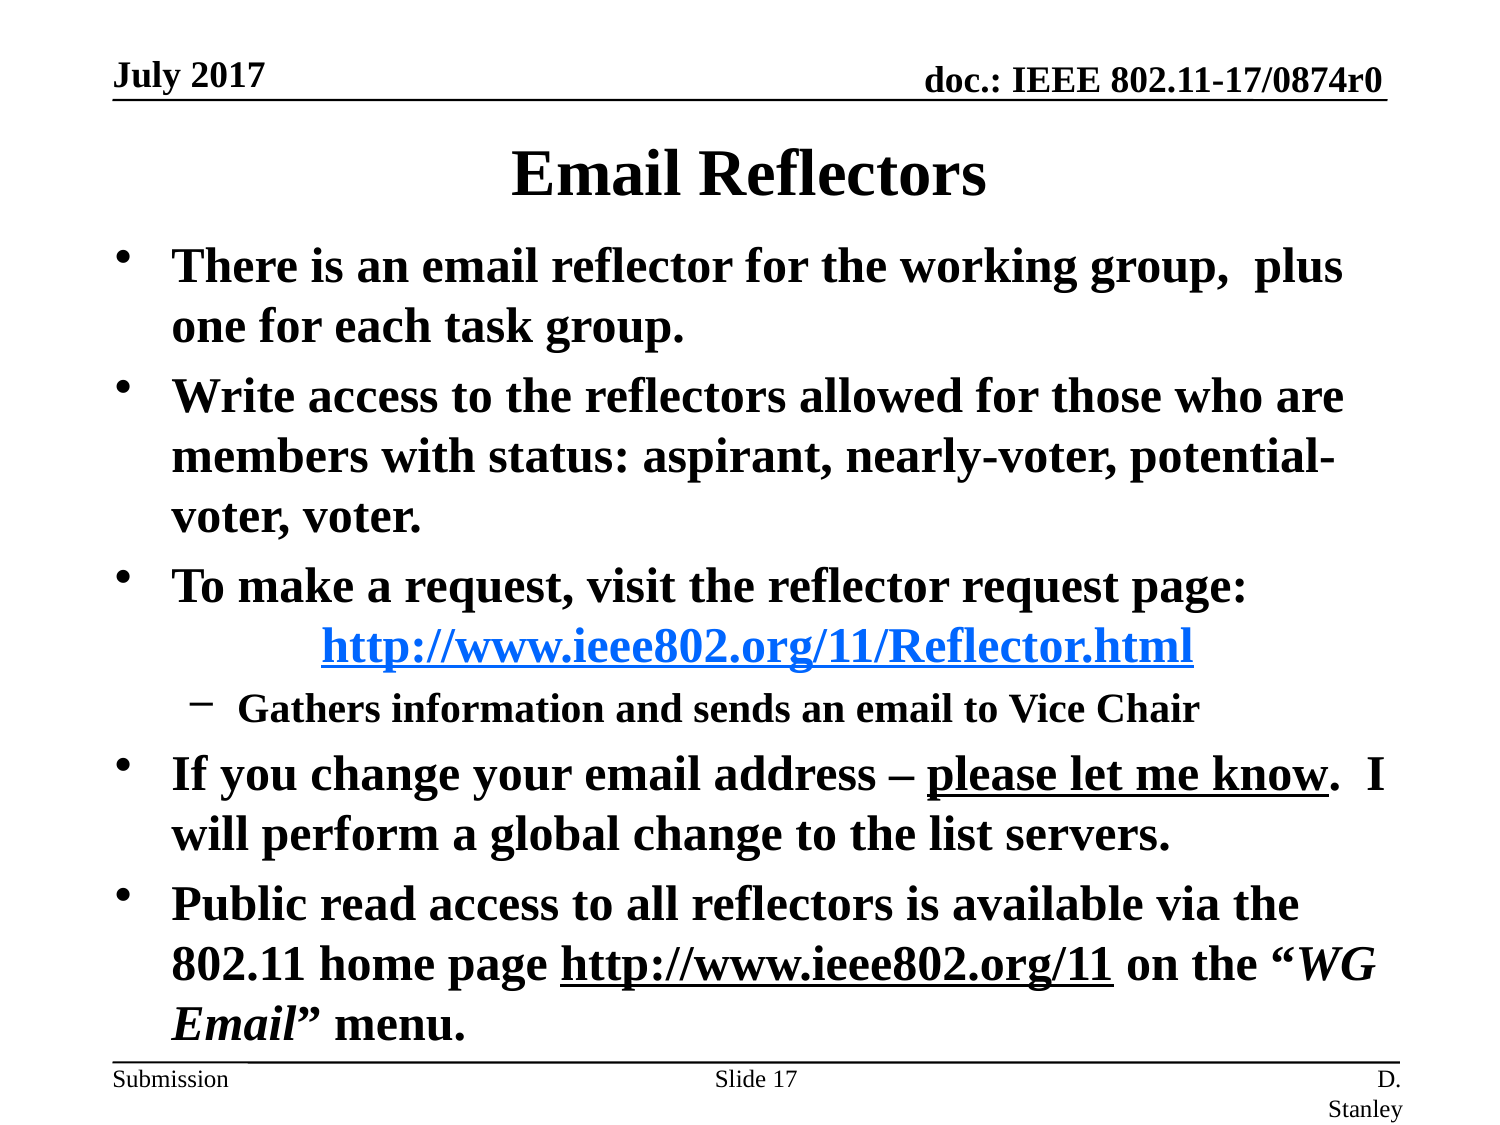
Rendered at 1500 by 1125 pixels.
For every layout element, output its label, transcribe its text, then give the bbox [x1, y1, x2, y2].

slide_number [112, 49, 401, 96]
slide_number Slide 17 [712, 1061, 800, 1093]
footer D. Stanley, HP Enterprise [1324, 1063, 1402, 1093]
list There is an email reflector for the working group, plus one for each task group. Write access to the reflectors allowed for those who are members with status: aspirant, nearly-voter, potential-voter, voter. To make a request, visit the reflector request page: http://www.ieee802.org/11/Reflector.html Gathers information and sends an email to Vice Chair If you change your email address – please let me know. I will perform a global change to the list servers. Public read access to all reflectors is available via the 802.11 home page http://www.ieee802.org/11 on the “WG Email” menu. [99, 224, 1438, 1063]
title Email Reflectors [112, 112, 1388, 224]
